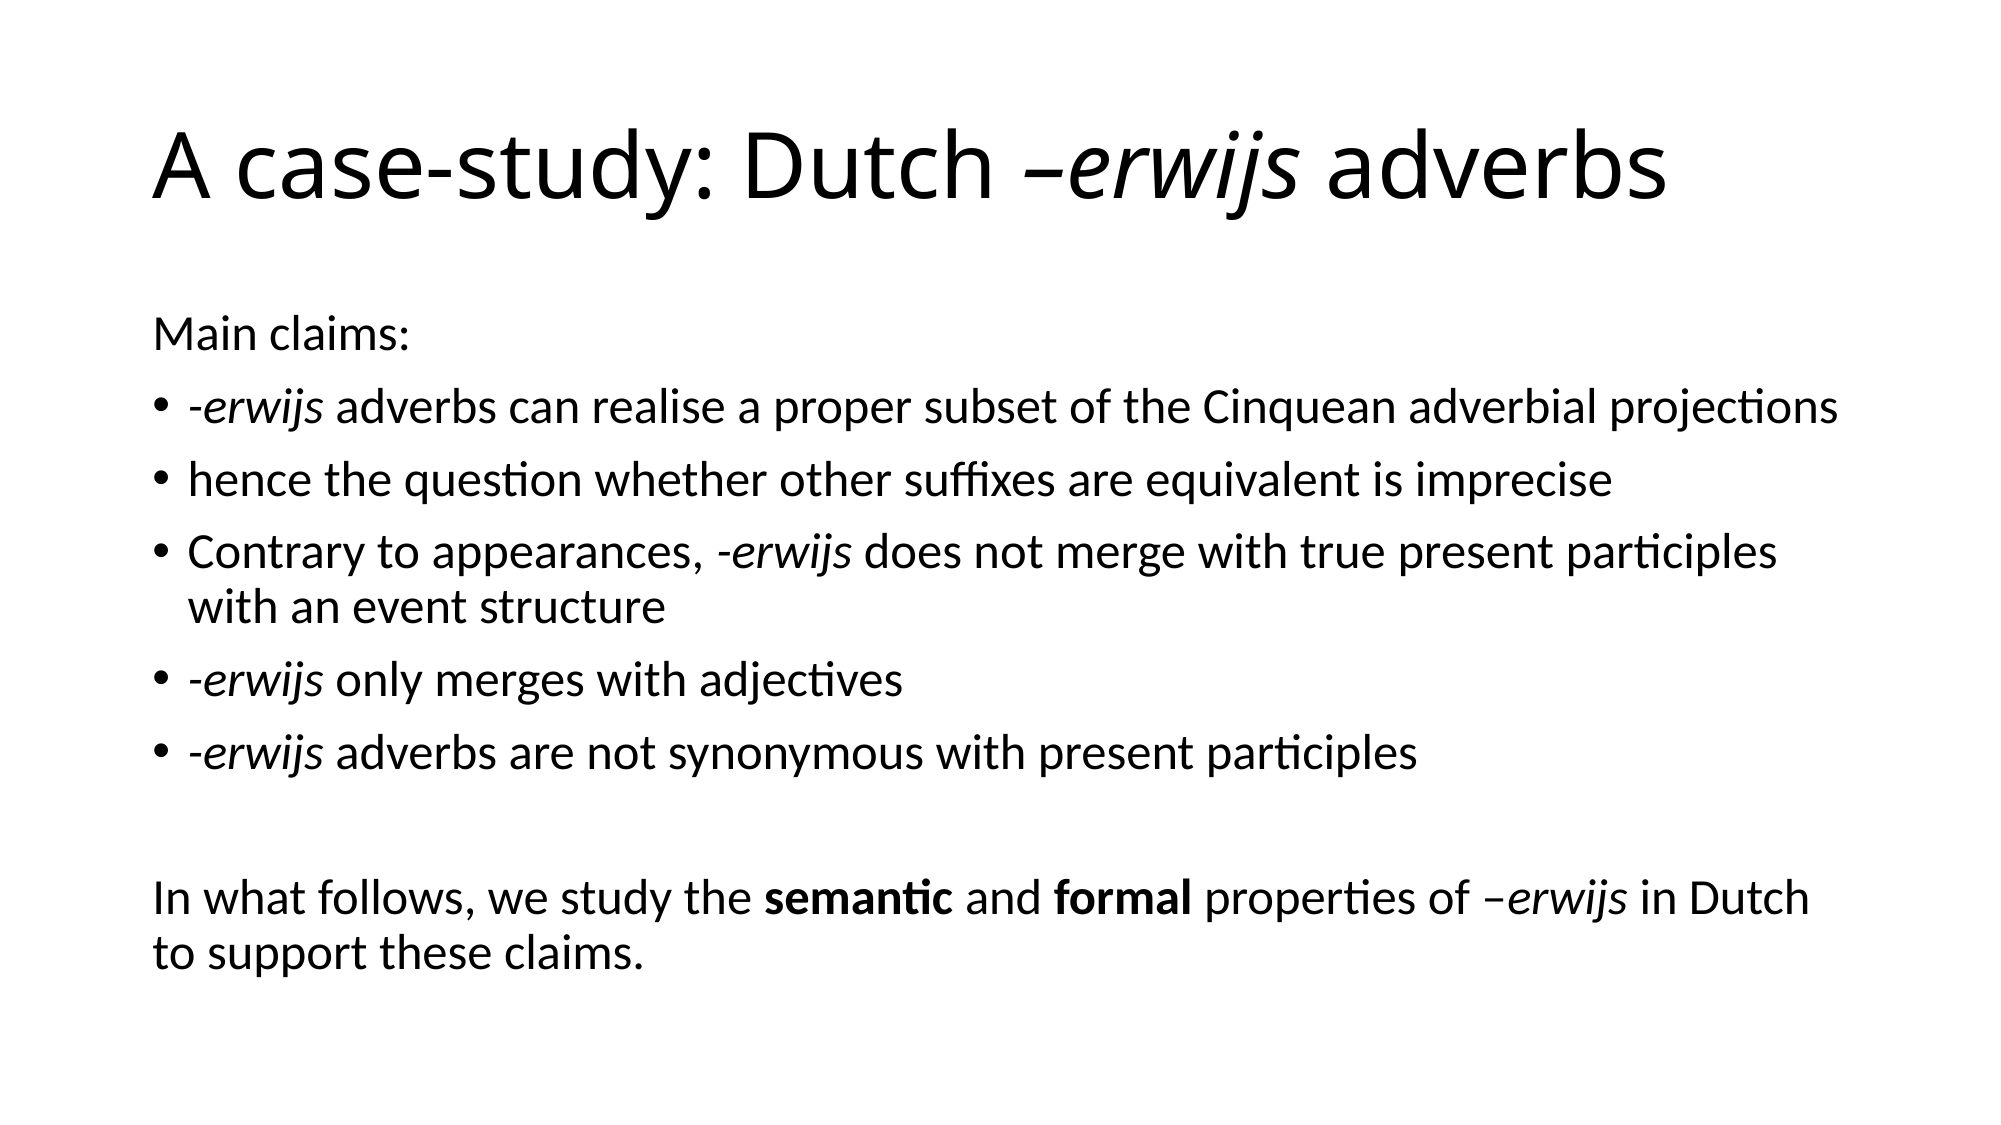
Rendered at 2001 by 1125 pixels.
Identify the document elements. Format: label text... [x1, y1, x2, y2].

list Main claims: -erwijs adverbs can realise a proper subset of the Cinquean adverbial projections hence the question whether other suffixes are equivalent is imprecise Contrary to appearances, -erwijs does not merge with true present participles with an event structure -erwijs only merges with adjectives -erwijs adverbs are not synonymous with present participles In what follows, we study the semantic and formal properties of –erwijs in Dutch to support these claims. [137, 299, 1863, 1014]
title A case-study: Dutch –erwijs adverbs [137, 59, 1863, 278]
